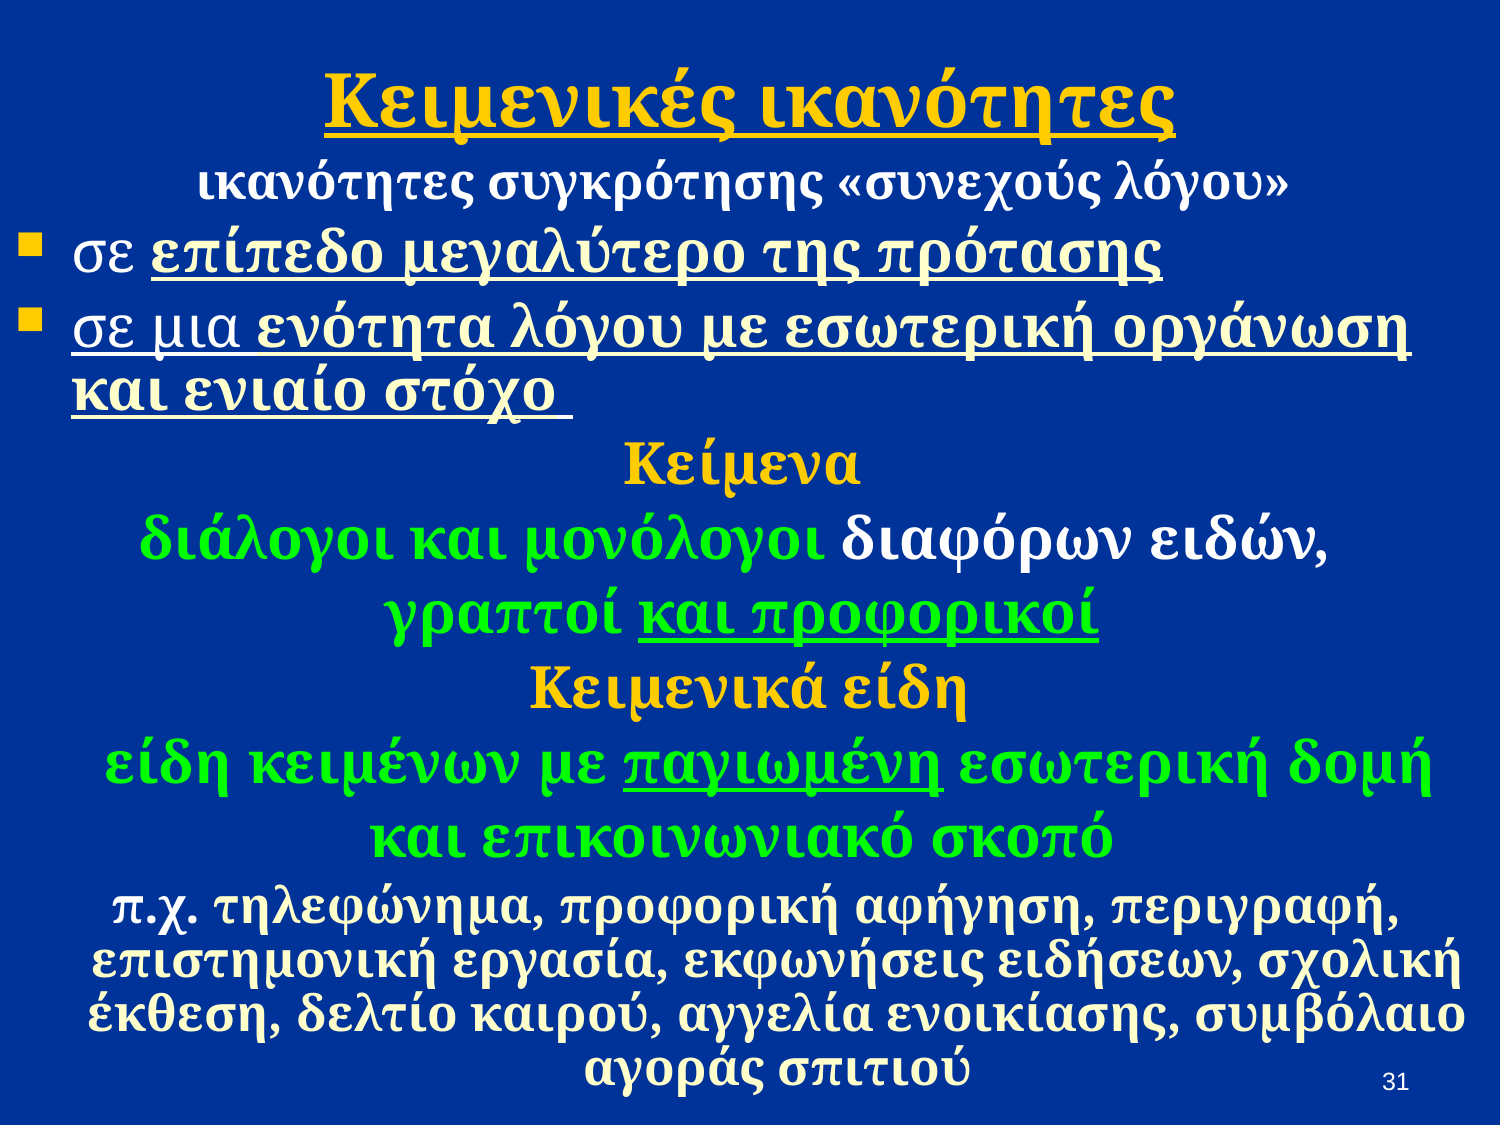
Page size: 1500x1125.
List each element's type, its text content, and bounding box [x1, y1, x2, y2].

list ικανότητες συγκρότησης «συνεχούς λόγου» σε επίπεδο μεγαλύτερο της πρότασης σε μια ενότητα λόγου με εσωτερική οργάνωση και ενιαίο στόχο Κείμενα διάλογοι και μονόλογοι διαφόρων ειδών, γραπτοί και προφορικοί Κειμενικά είδη είδη κειμένων με παγιωμένη εσωτερική δομή και επικοινωνιακό σκοπό π.χ. τηλεφώνημα, προφορική αφήγηση, περιγραφή, επιστημονική εργασία, εκφωνήσεις ειδήσεων, σχολική έκθεση, δελτίο καιρού, αγγελία ενοικίασης, συμβόλαιο αγοράς σπιτιού [0, 148, 1500, 1125]
title Κειμενικές ικανότητες [74, 0, 1426, 148]
